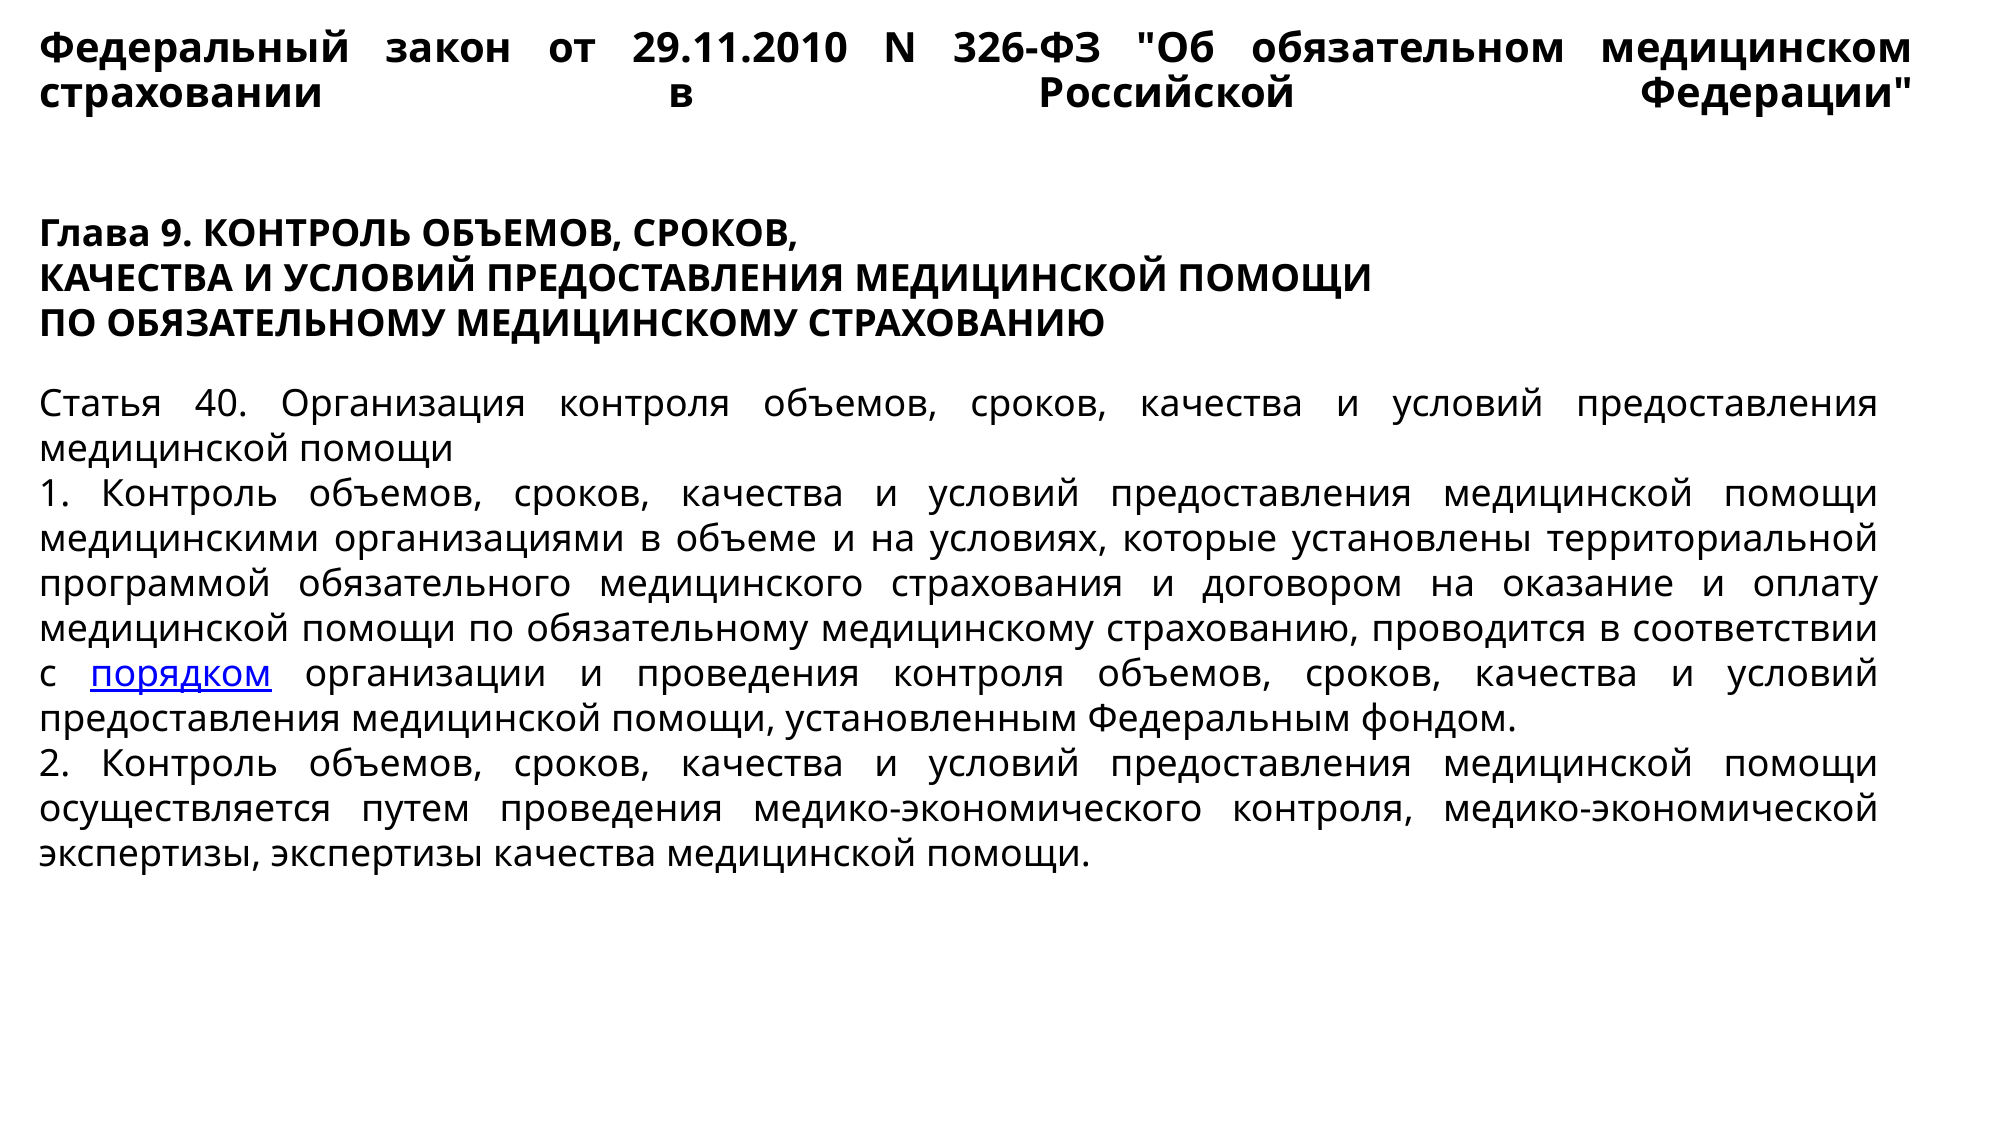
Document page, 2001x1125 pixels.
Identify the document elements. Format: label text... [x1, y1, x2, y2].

title Федеральный закон от 29.11.2010 N 326-ФЗ "Об обязательном медицинском страховании в Российской Федерации" [24, 0, 1929, 153]
text_box Глава 9. КОНТРОЛЬ ОБЪЕМОВ, СРОКОВ, КАЧЕСТВА И УСЛОВИЙ ПРЕДОСТАВЛЕНИЯ МЕДИЦИНСКОЙ ПОМОЩИ ПО ОБЯЗАТЕЛЬНОМУ МЕДИЦИНСКОМУ СТРАХОВАНИЮ Статья 40. Организация контроля объемов, сроков, качества и условий предоставления медицинской помощи 1. Контроль объемов, сроков, качества и условий предоставления медицинской помощи медицинскими организациями в объеме и на условиях, которые установлены территориальной программой обязательного медицинского страхования и договором на оказание и оплату медицинской помощи по обязательному медицинскому страхованию, проводится в соответствии с порядком организации и проведения контроля объемов, сроков, качества и условий предоставления медицинской помощи, установленным Федеральным фондом. 2. Контроль объемов, сроков, качества и условий предоставления медицинской помощи осуществляется путем проведения медико-экономического контроля, медико-экономической экспертизы, экспертизы качества медицинской помощи. [24, 201, 1895, 881]
